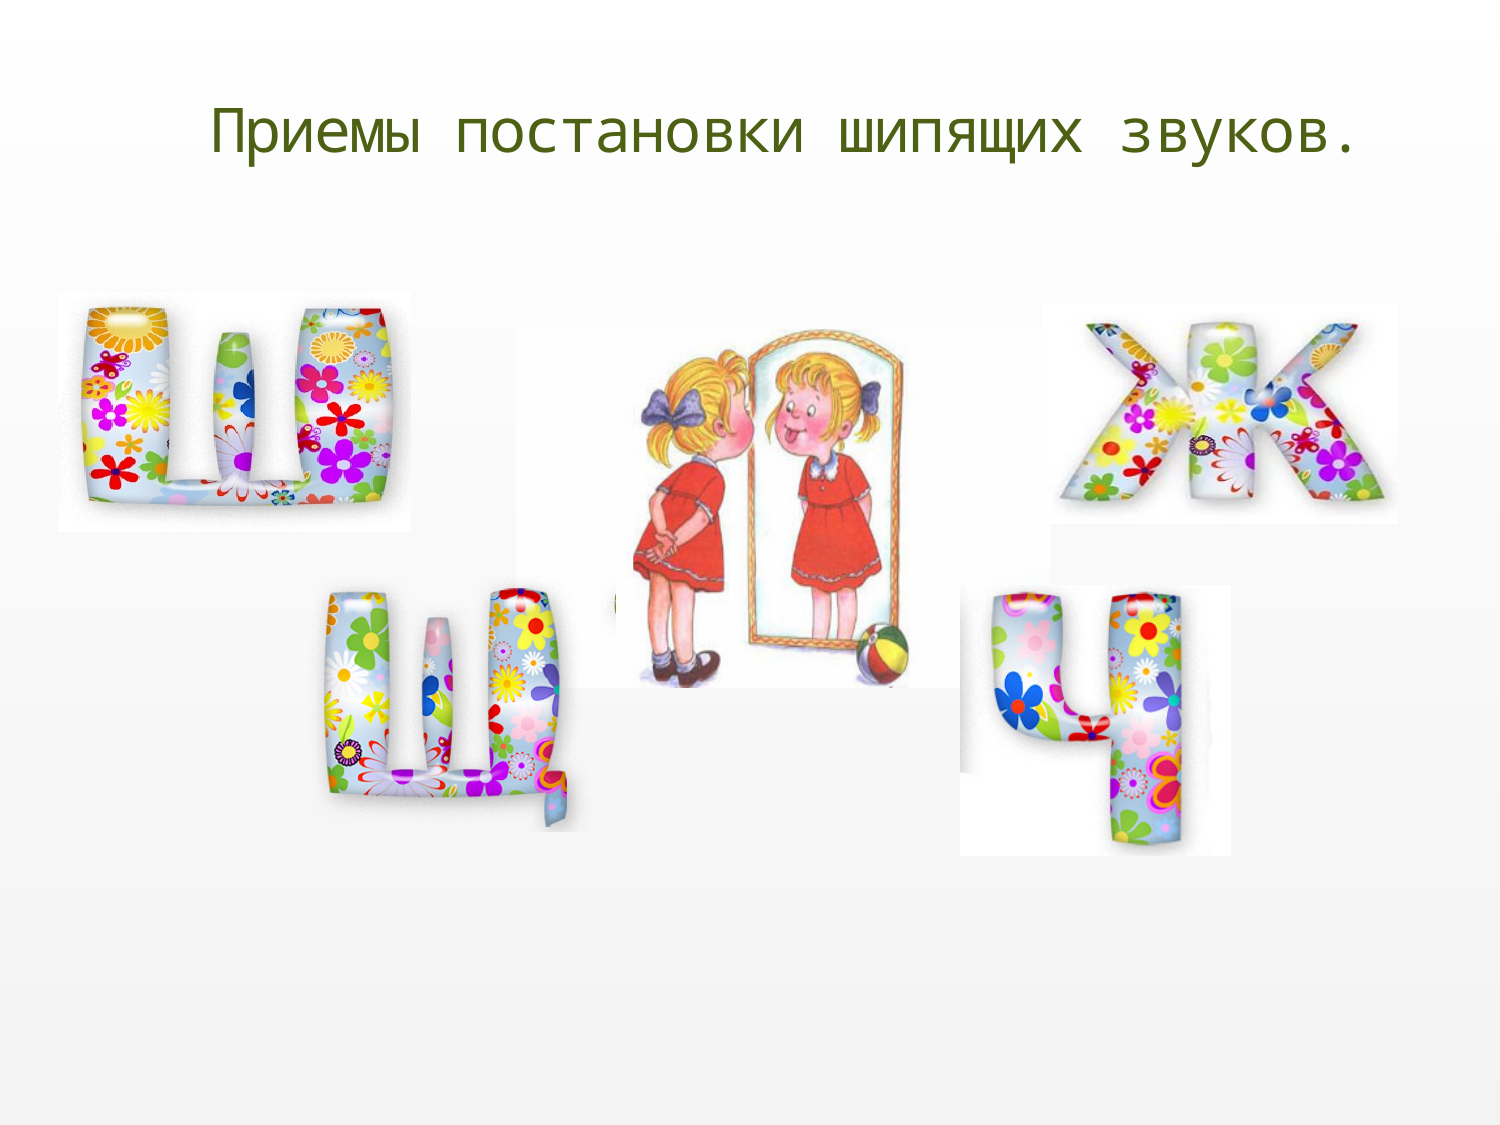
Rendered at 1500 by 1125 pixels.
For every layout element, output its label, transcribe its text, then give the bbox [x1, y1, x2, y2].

picture [960, 585, 1231, 856]
picture [304, 573, 616, 833]
picture [58, 292, 411, 533]
title Приемы постановки шипящих звуков. [150, 83, 1425, 234]
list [515, 327, 1052, 688]
picture [1042, 304, 1399, 524]
